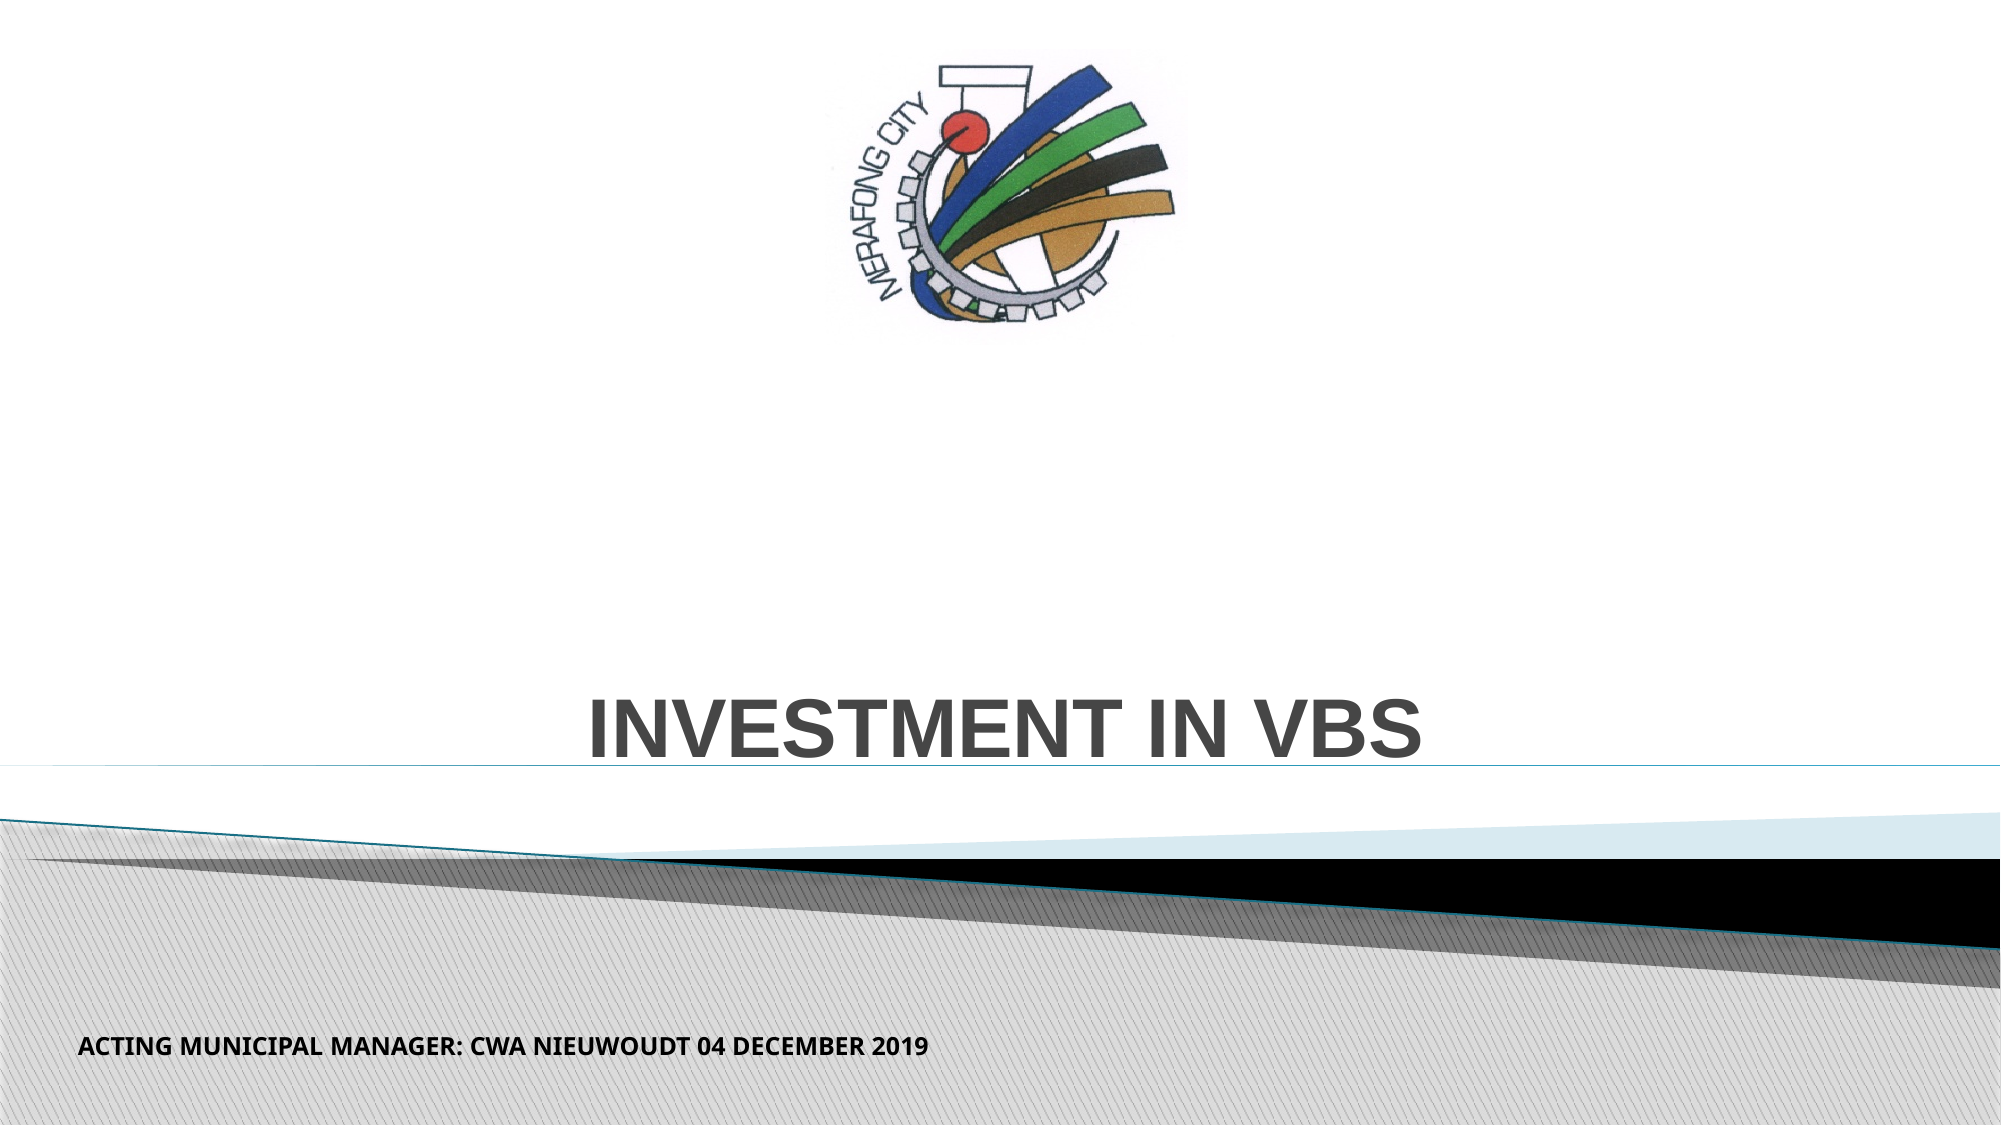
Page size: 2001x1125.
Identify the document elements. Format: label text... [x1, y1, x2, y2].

picture [7, 859, 2000, 989]
picture [824, 49, 1188, 345]
title INVESTMENT IN VBS [53, 397, 1959, 782]
text_box ACTING MUNICIPAL MANAGER: CWA NIEUWOUDT 04 DECEMBER 2019 [63, 1023, 1188, 1068]
